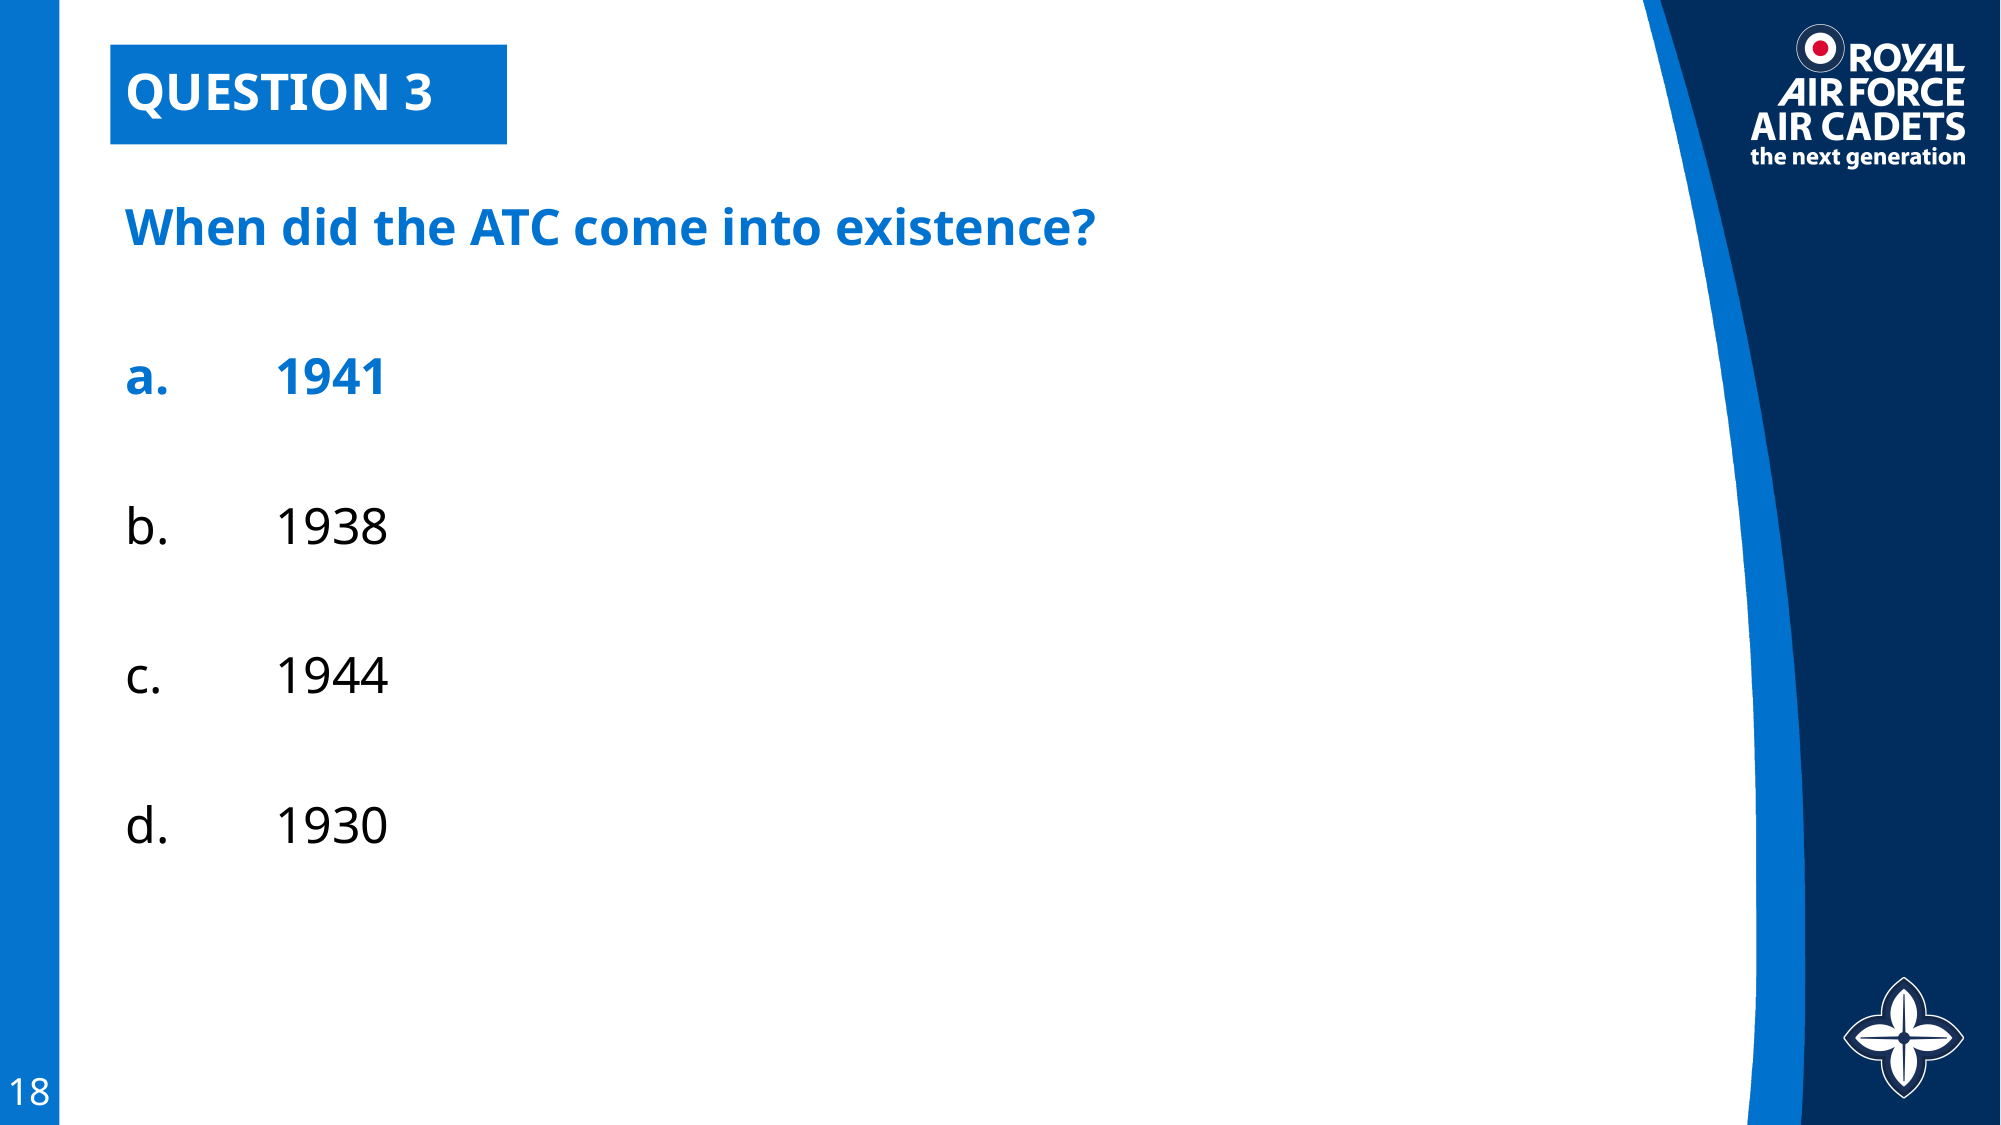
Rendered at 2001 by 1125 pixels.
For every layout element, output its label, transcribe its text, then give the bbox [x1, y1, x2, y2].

list When did the ATC come into existence? a. 1941 b. 1938 c. 1944 d. 1930 [110, 194, 1621, 1081]
text_box QUESTION 3 [110, 44, 507, 145]
picture [1614, 1, 2001, 1124]
